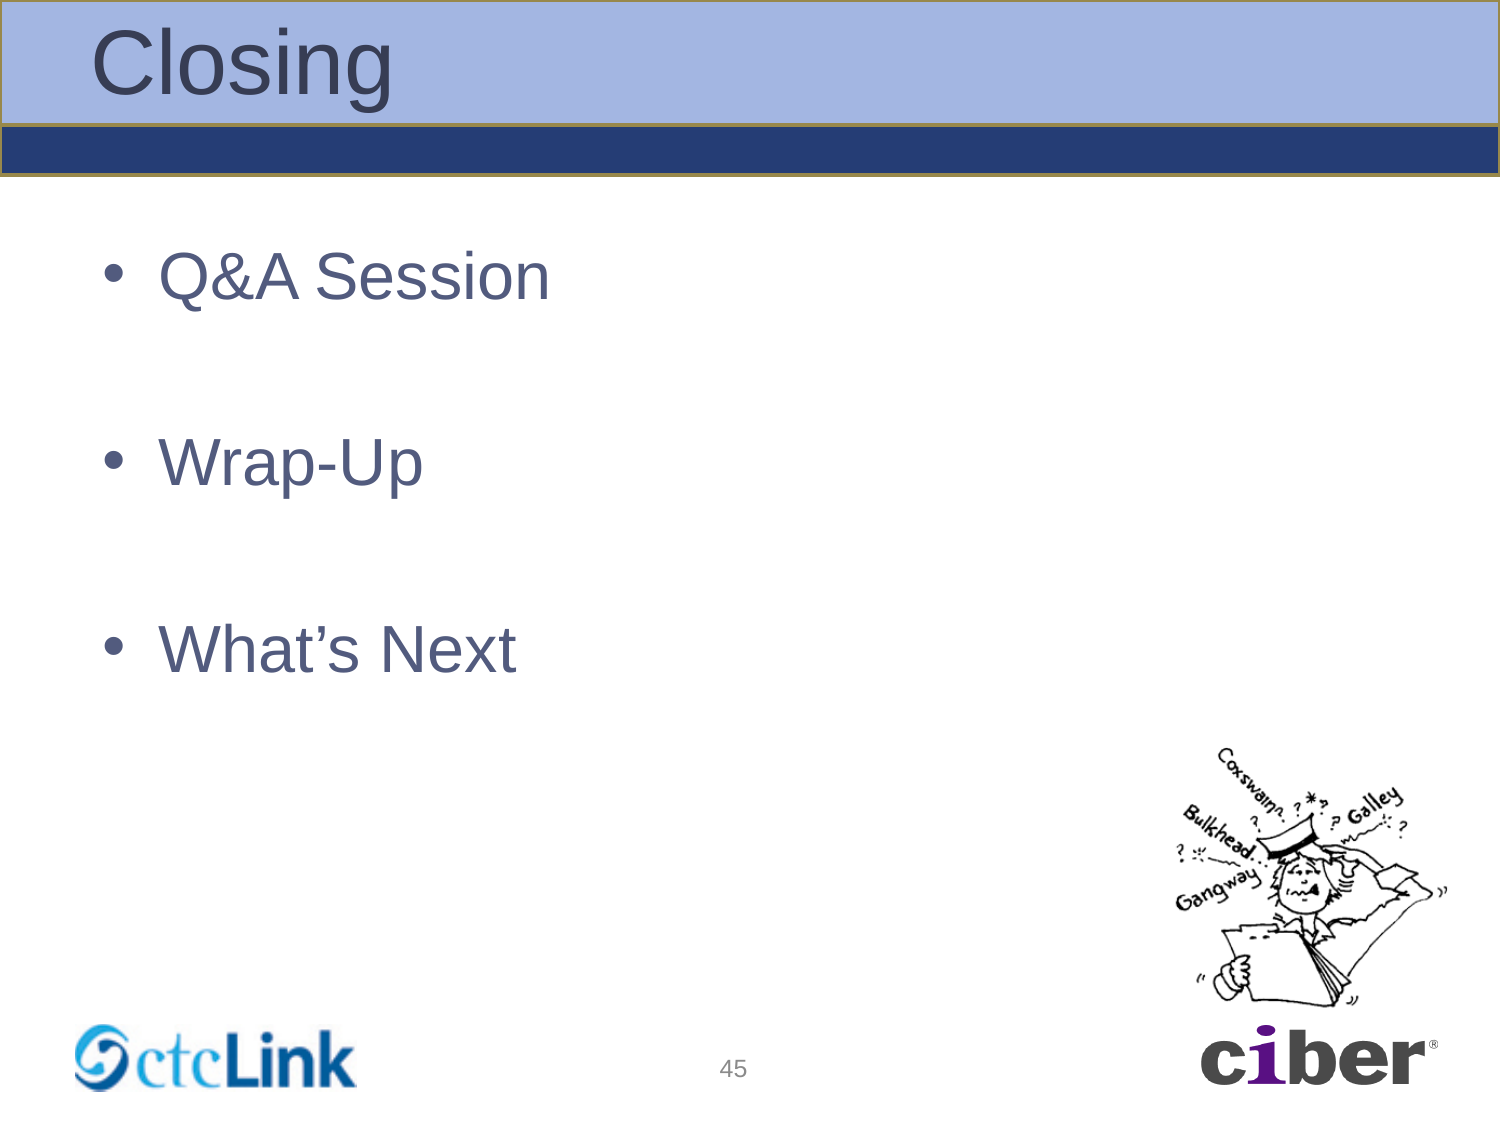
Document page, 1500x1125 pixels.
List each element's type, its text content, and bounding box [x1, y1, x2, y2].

picture [1137, 734, 1462, 1013]
picture [75, 1024, 357, 1092]
slide_number 45 [562, 1037, 763, 1098]
list Q&A Session Wrap-Up What’s Next [87, 224, 1213, 1038]
picture [1200, 1024, 1438, 1085]
title Closing [74, 2, 1426, 113]
